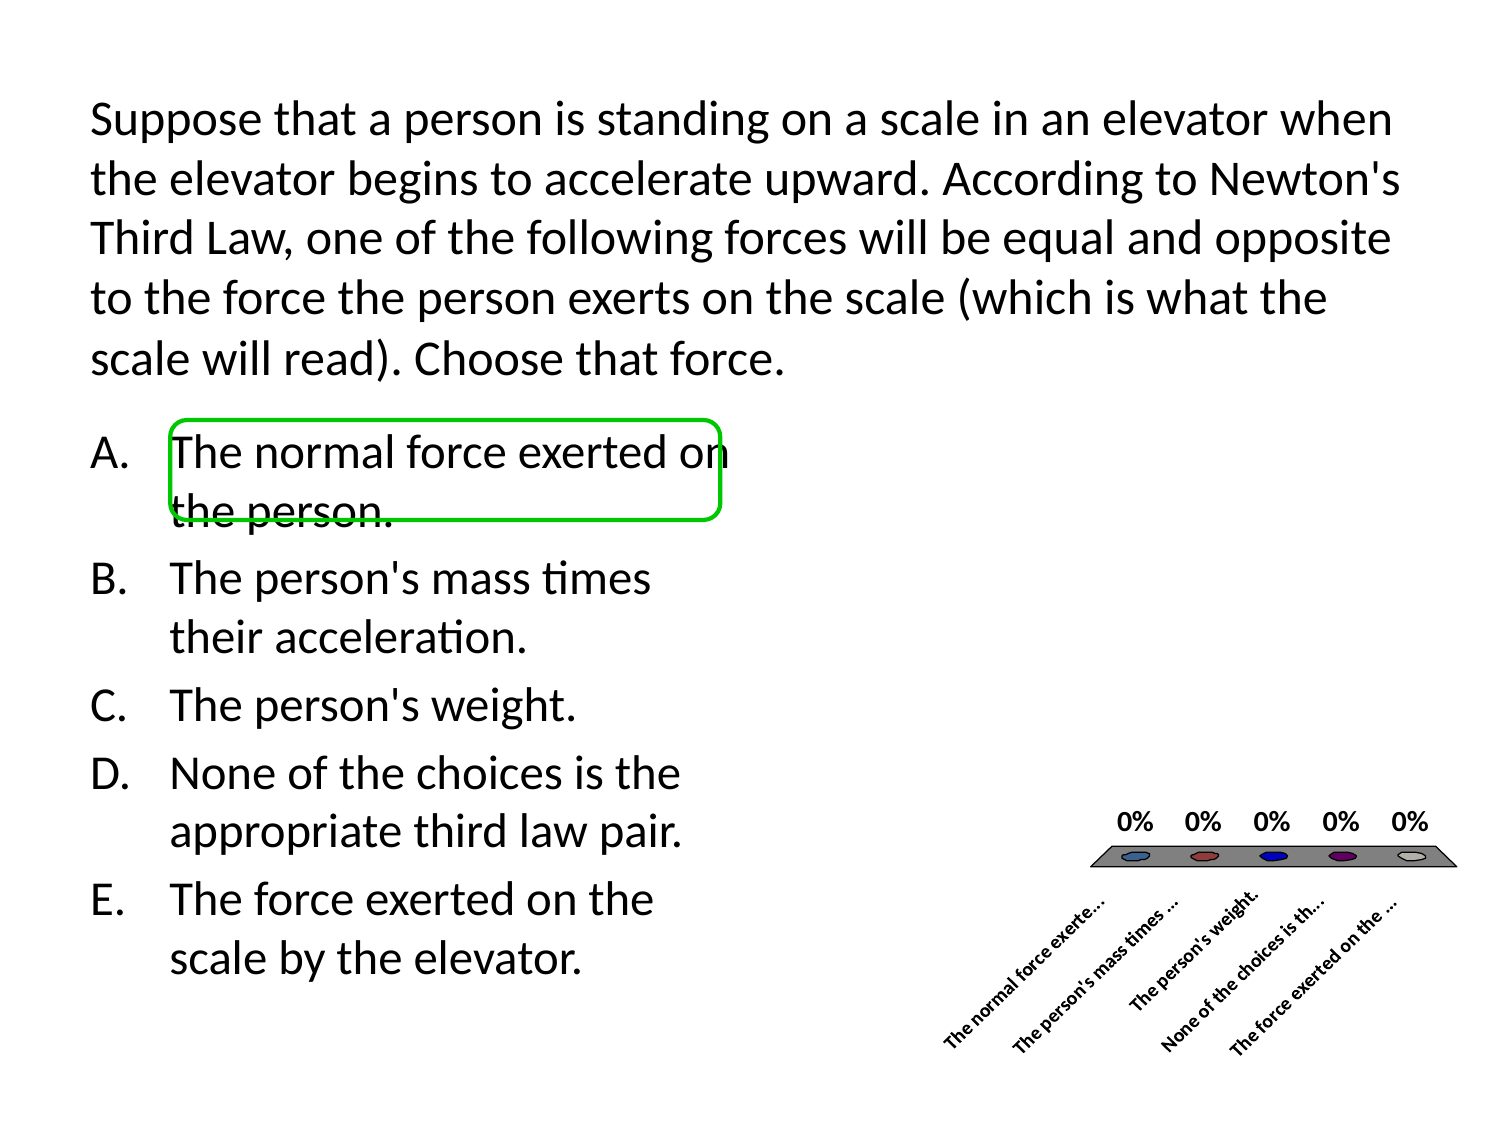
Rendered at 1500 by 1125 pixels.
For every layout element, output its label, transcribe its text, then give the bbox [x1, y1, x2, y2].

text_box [887, 449, 1490, 1107]
title Suppose that a person is standing on a scale in an elevator when the elevator begins to accelerate upward. According to Newton's Third Law, one of the following forces will be equal and opposite to the force the person exerts on the scale (which is what the scale will read). Choose that force. [75, 45, 1425, 425]
text_box [168, 417, 723, 523]
list The normal force exerted on the person. The person's mass times their acceleration. The person's weight. None of the choices is the appropriate third law pair. The force exerted on the scale by the elevator. [75, 412, 750, 1005]
